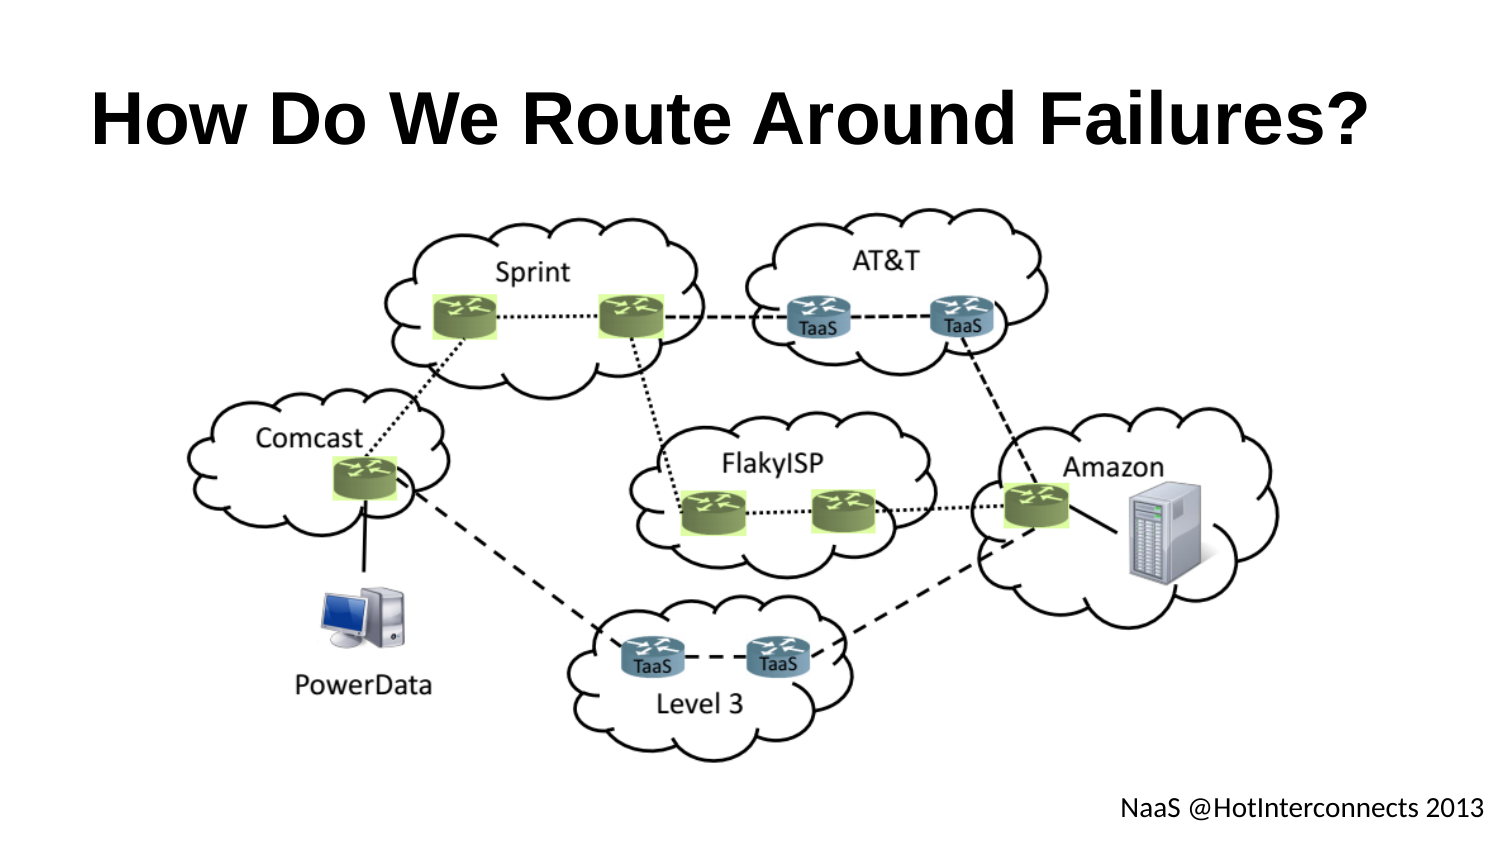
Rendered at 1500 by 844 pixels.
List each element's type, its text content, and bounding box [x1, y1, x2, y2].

list NaaS @HotInterconnects 2013 [1039, 773, 1500, 844]
title How Do We Route Around Failures? [75, 33, 1425, 175]
picture [144, 174, 1324, 797]
